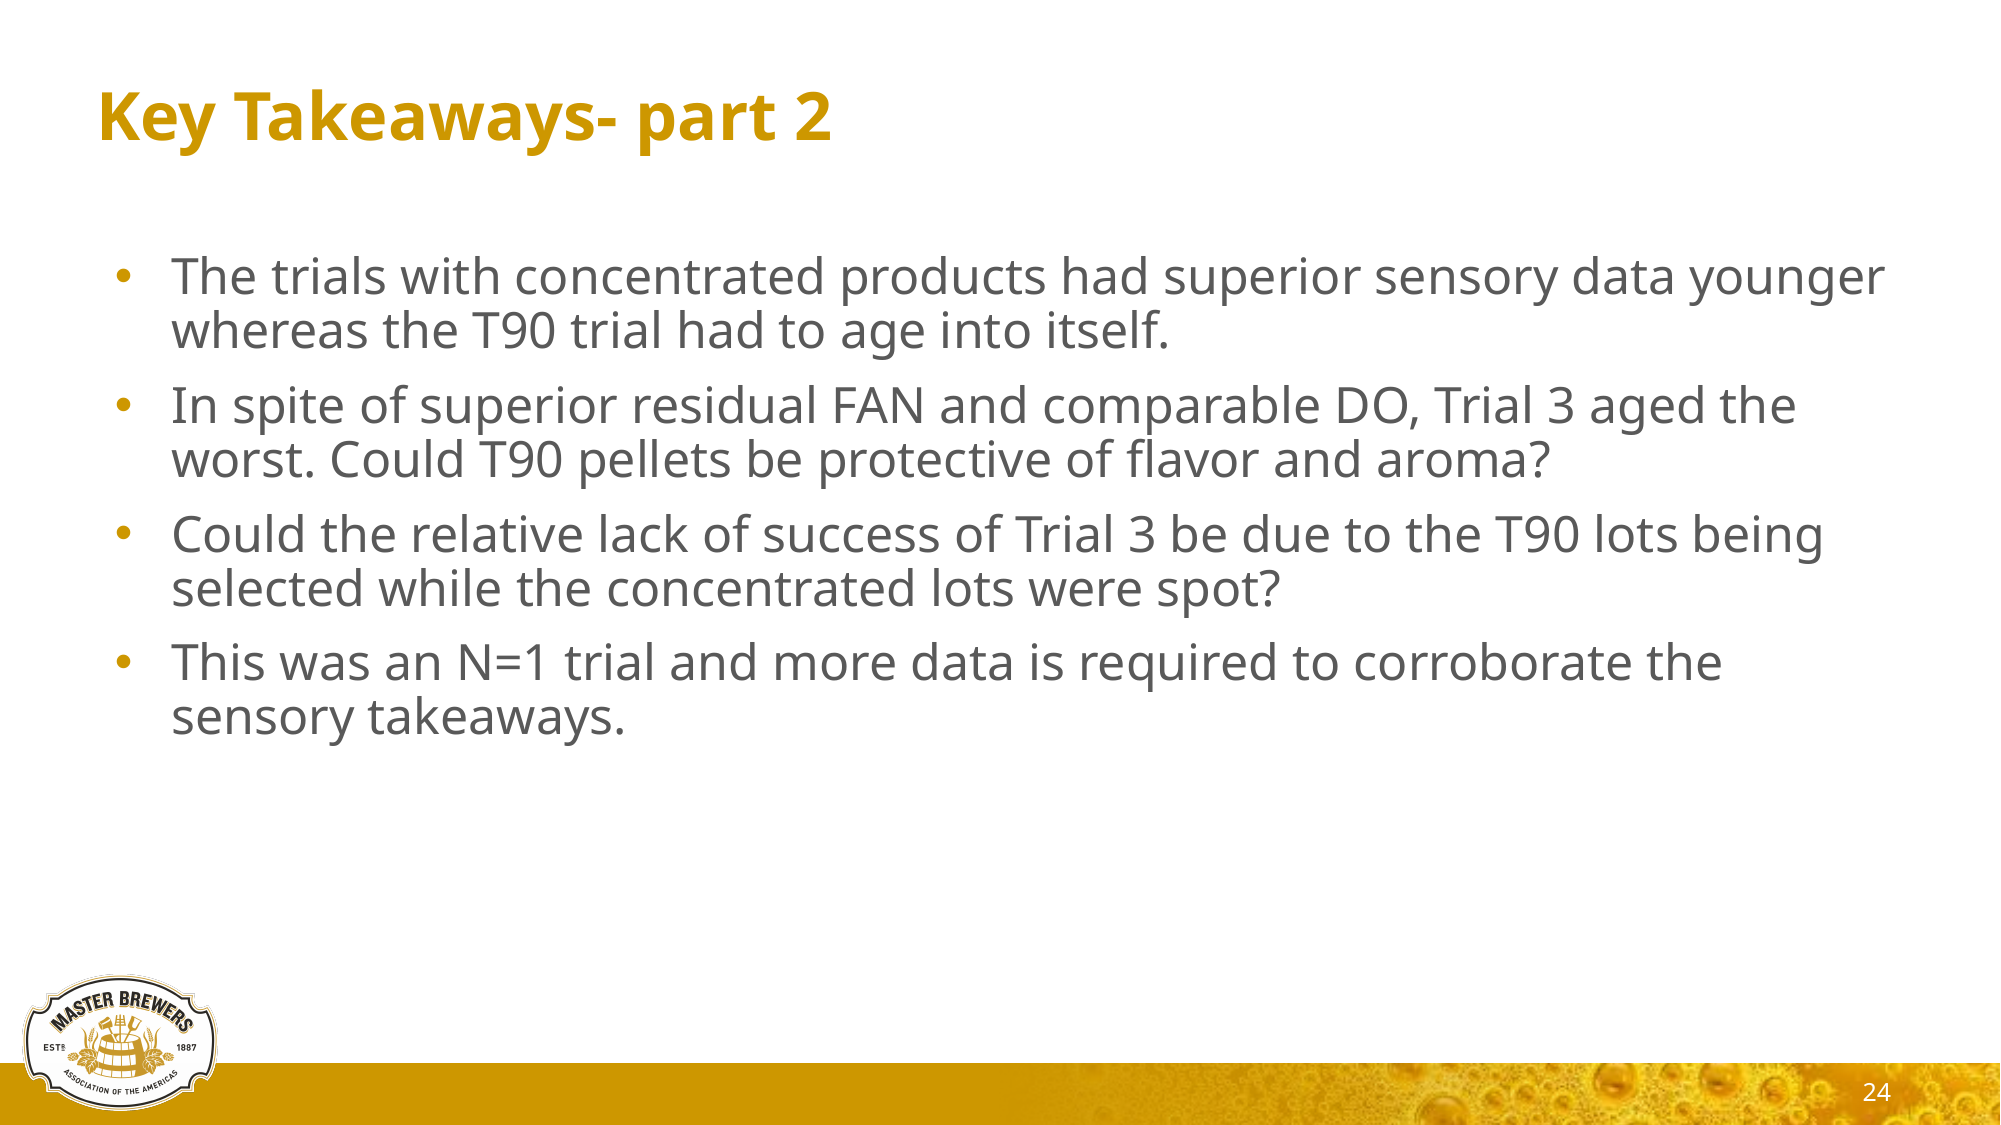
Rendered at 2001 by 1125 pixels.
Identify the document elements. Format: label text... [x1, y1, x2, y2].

title Key Takeaways- part 2 [81, 75, 1919, 180]
slide_number 24 [1827, 1075, 1907, 1112]
list The trials with concentrated products had superior sensory data younger whereas the T90 trial had to age into itself. In spite of superior residual FAN and comparable DO, Trial 3 aged the worst. Could T90 pellets be protective of flavor and aroma? Could the relative lack of success of Trial 3 be due to the T90 lots being selected while the concentrated lots were spot? This was an N=1 trial and more data is required to corroborate the sensory takeaways. [81, 243, 1919, 1026]
picture [1577, 1063, 2000, 1125]
picture [22, 974, 218, 1111]
